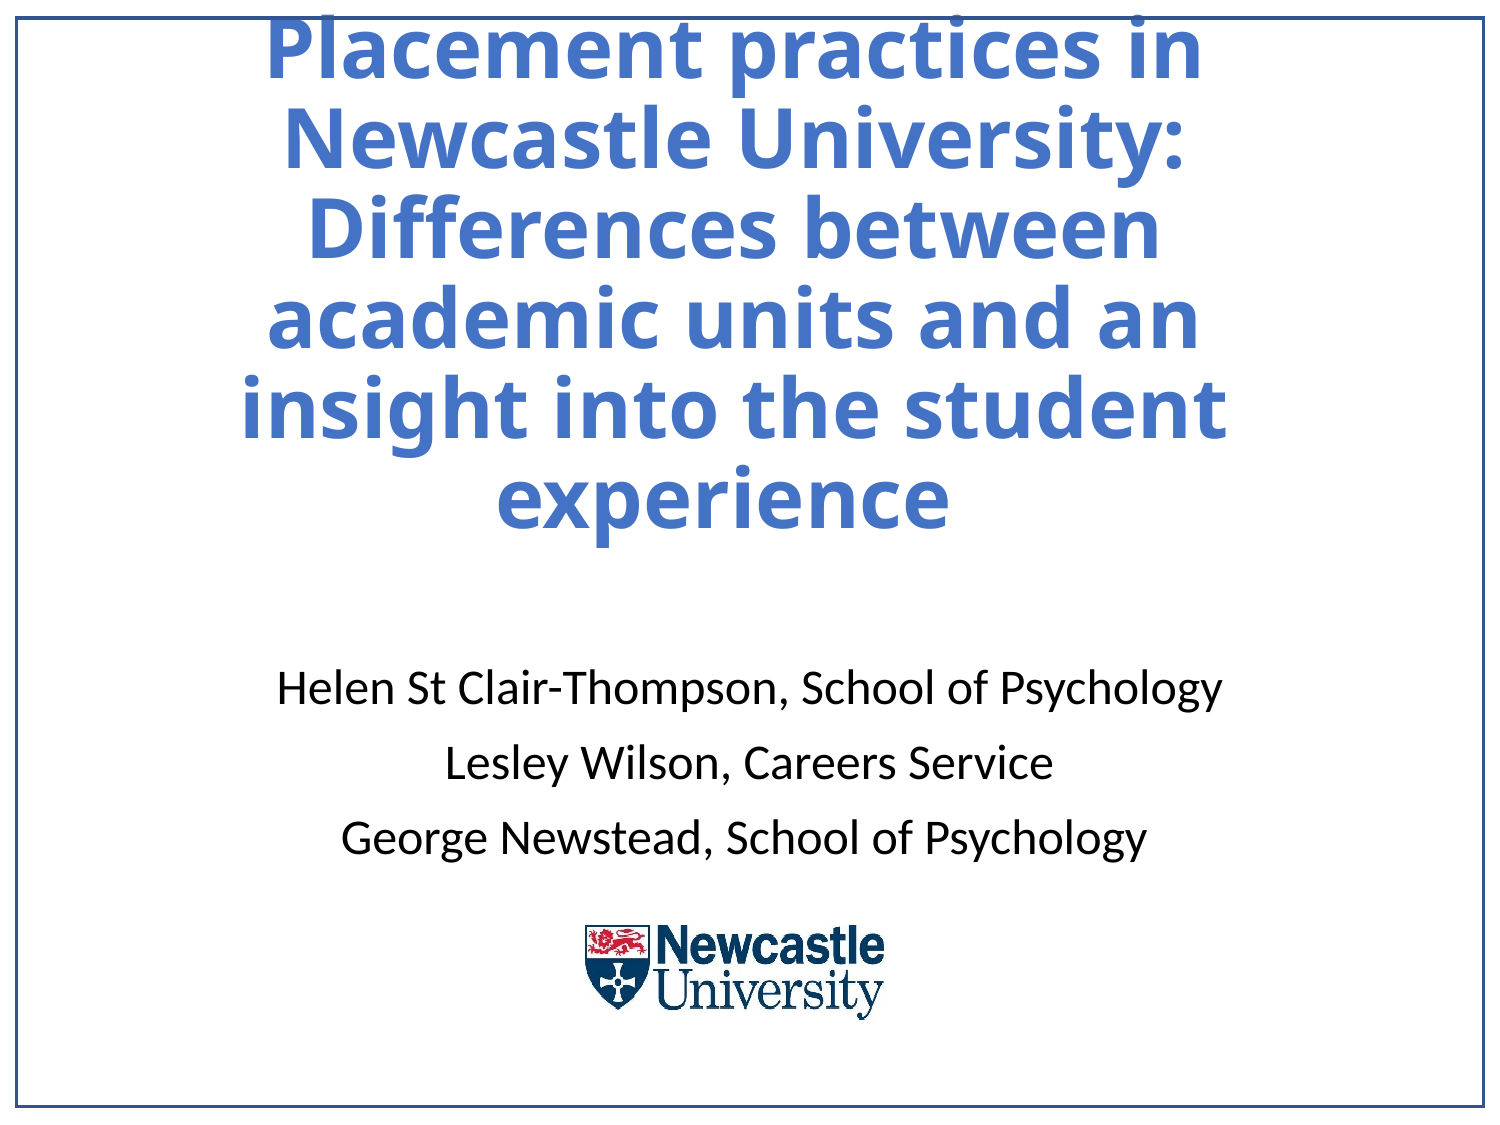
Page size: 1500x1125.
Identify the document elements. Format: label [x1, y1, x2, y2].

picture [585, 925, 884, 1020]
text_box [15, 17, 1484, 1107]
